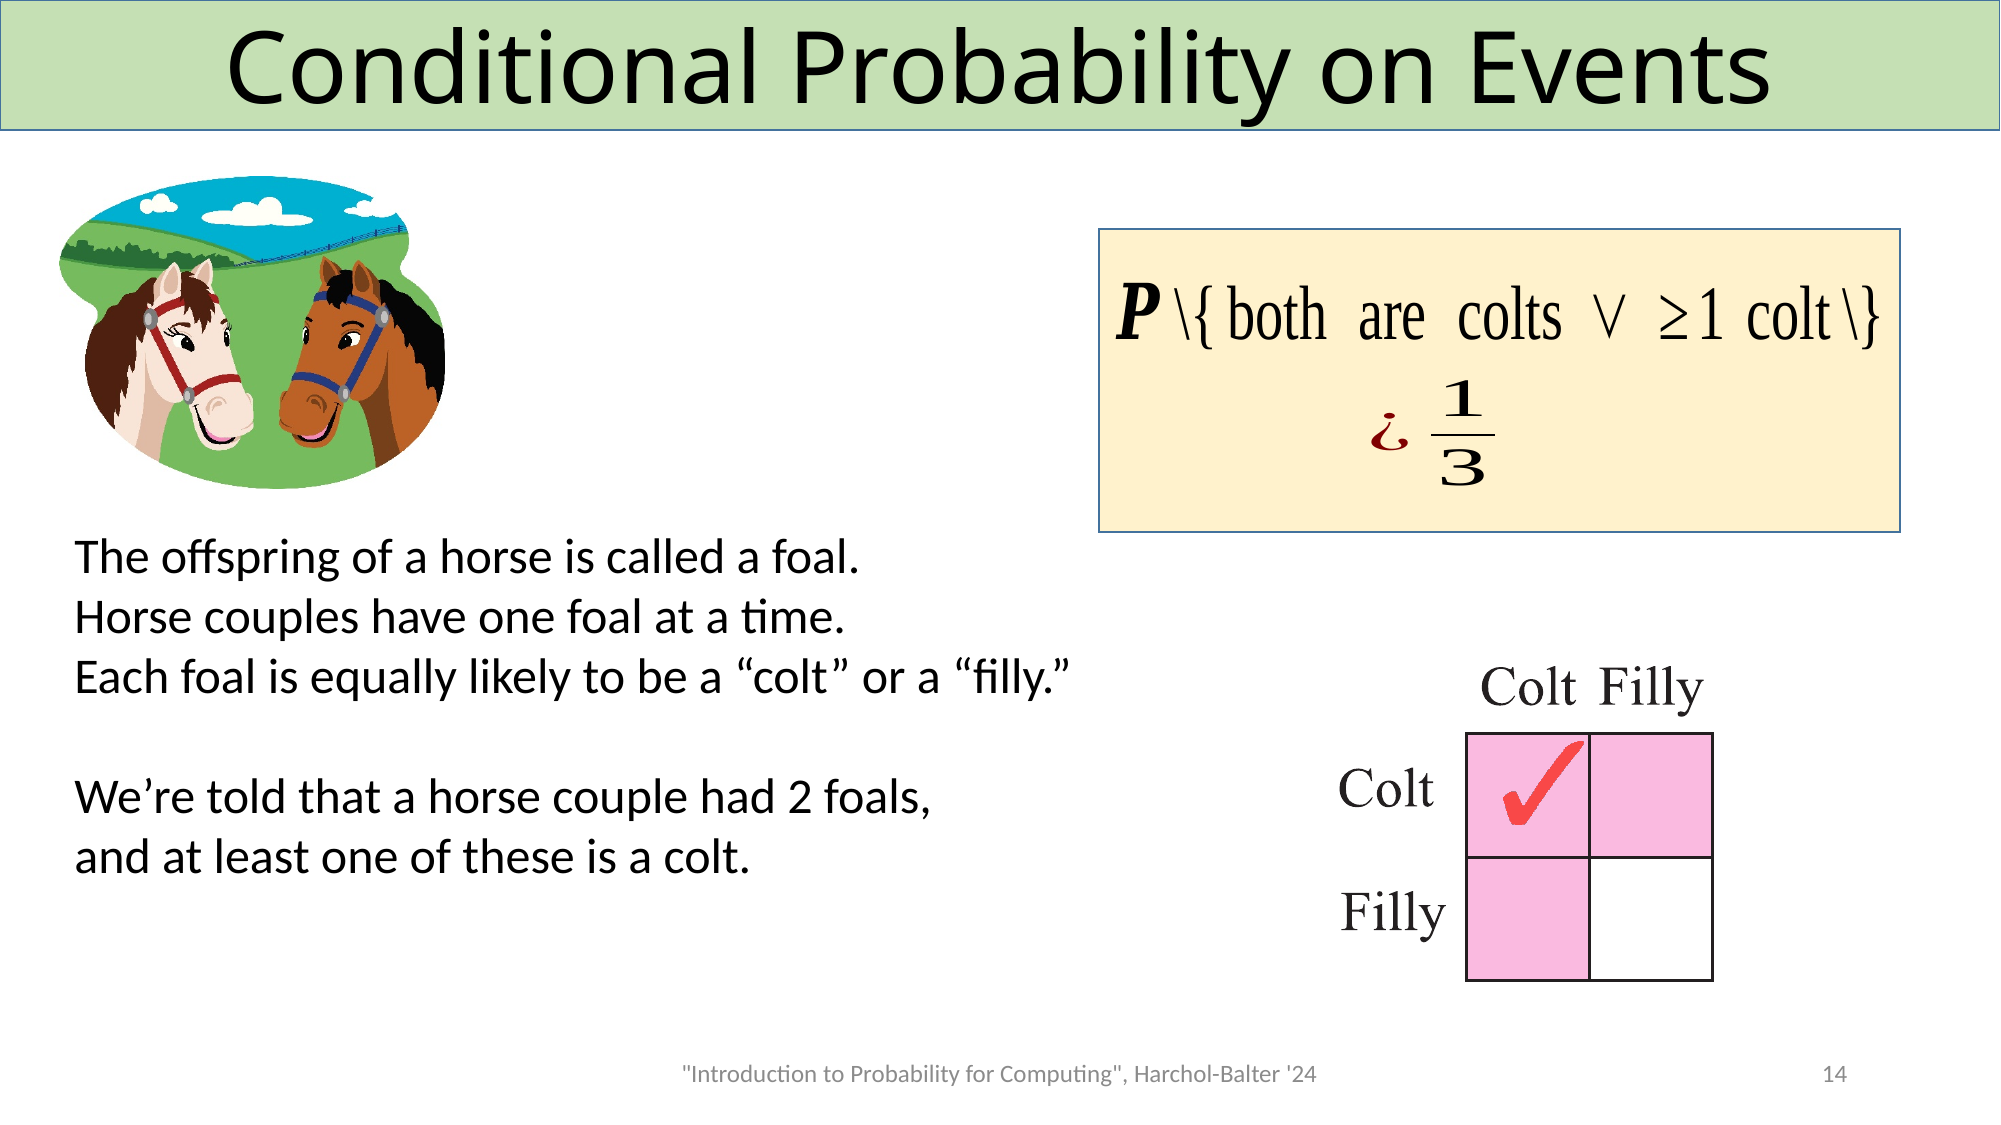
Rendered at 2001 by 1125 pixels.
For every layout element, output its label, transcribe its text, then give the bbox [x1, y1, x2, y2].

footer "Introduction to Probability for Computing", Harchol-Balter '24 [662, 1042, 1338, 1103]
picture [59, 176, 445, 489]
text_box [1098, 229, 1901, 532]
title Conditional Probability on Events [0, 0, 2000, 133]
text_box The offspring of a horse is called a foal. Horse couples have one foal at a time. Each foal is equally likely to be a “colt” or a “filly.” We’re told that a horse couple had 2 foals, and at least one of these is a colt. [59, 516, 1128, 937]
picture [1337, 658, 1719, 992]
slide_number 14 [1412, 1042, 1863, 1103]
